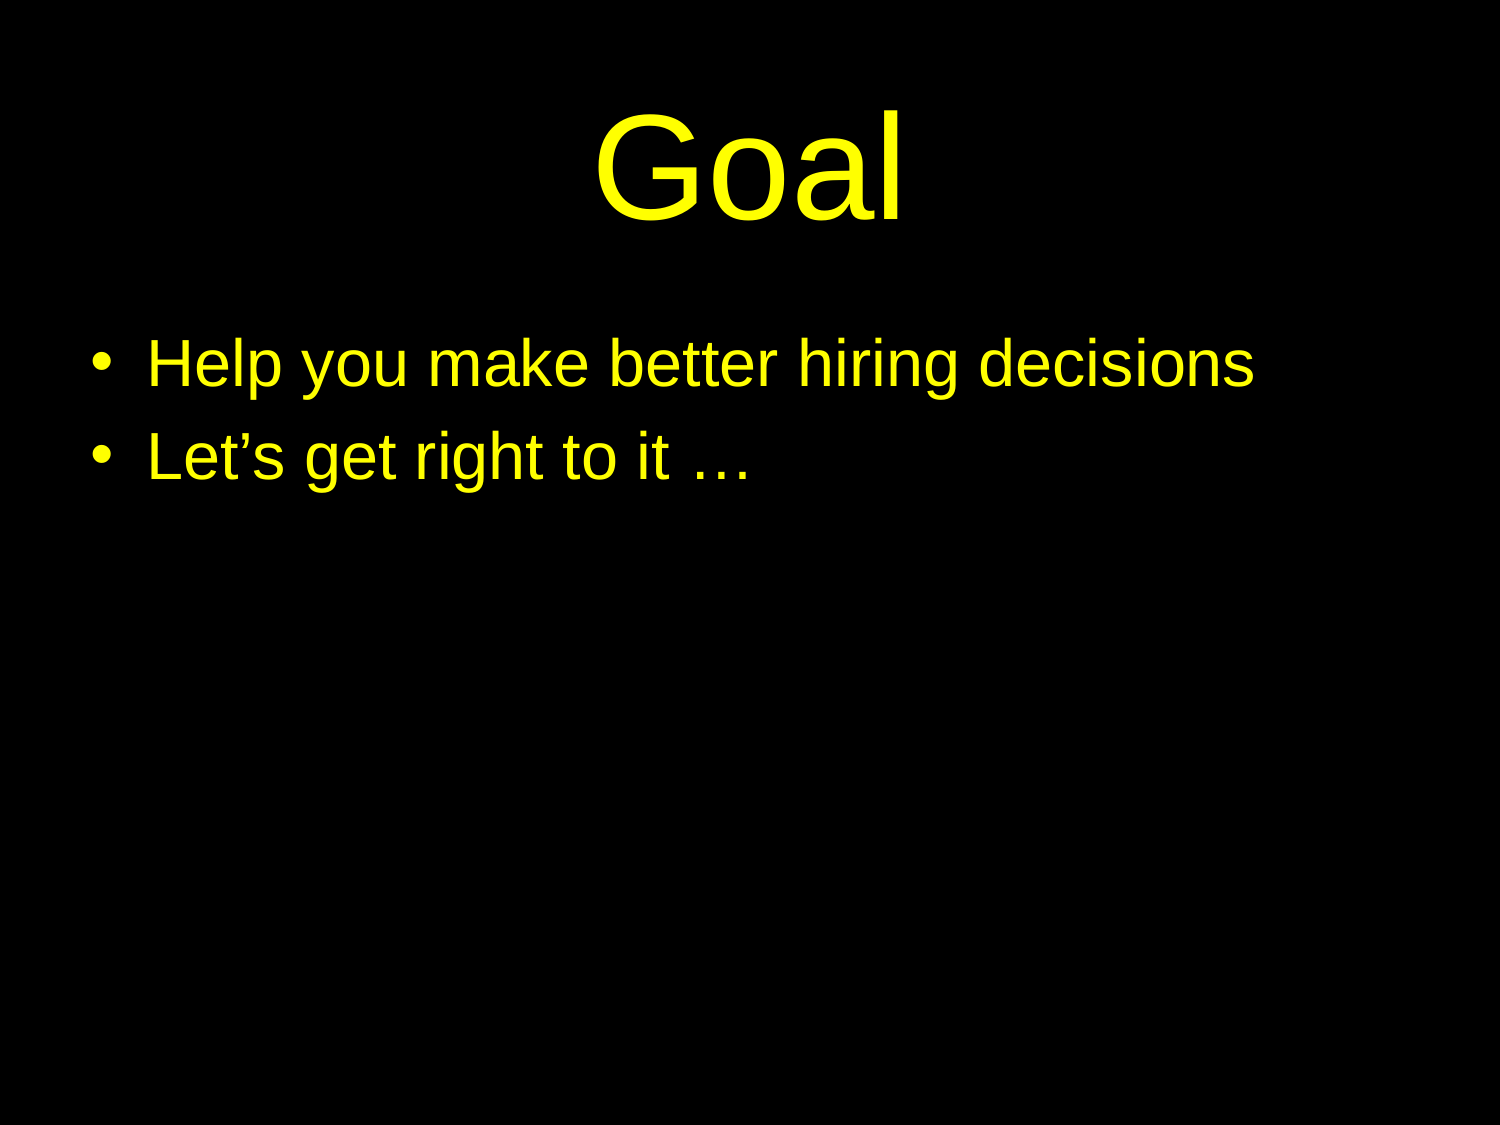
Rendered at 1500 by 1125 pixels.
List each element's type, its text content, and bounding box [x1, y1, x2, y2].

list Help you make better hiring decisions Let’s get right to it … [75, 312, 1425, 1005]
title Goal [75, 45, 1425, 275]
